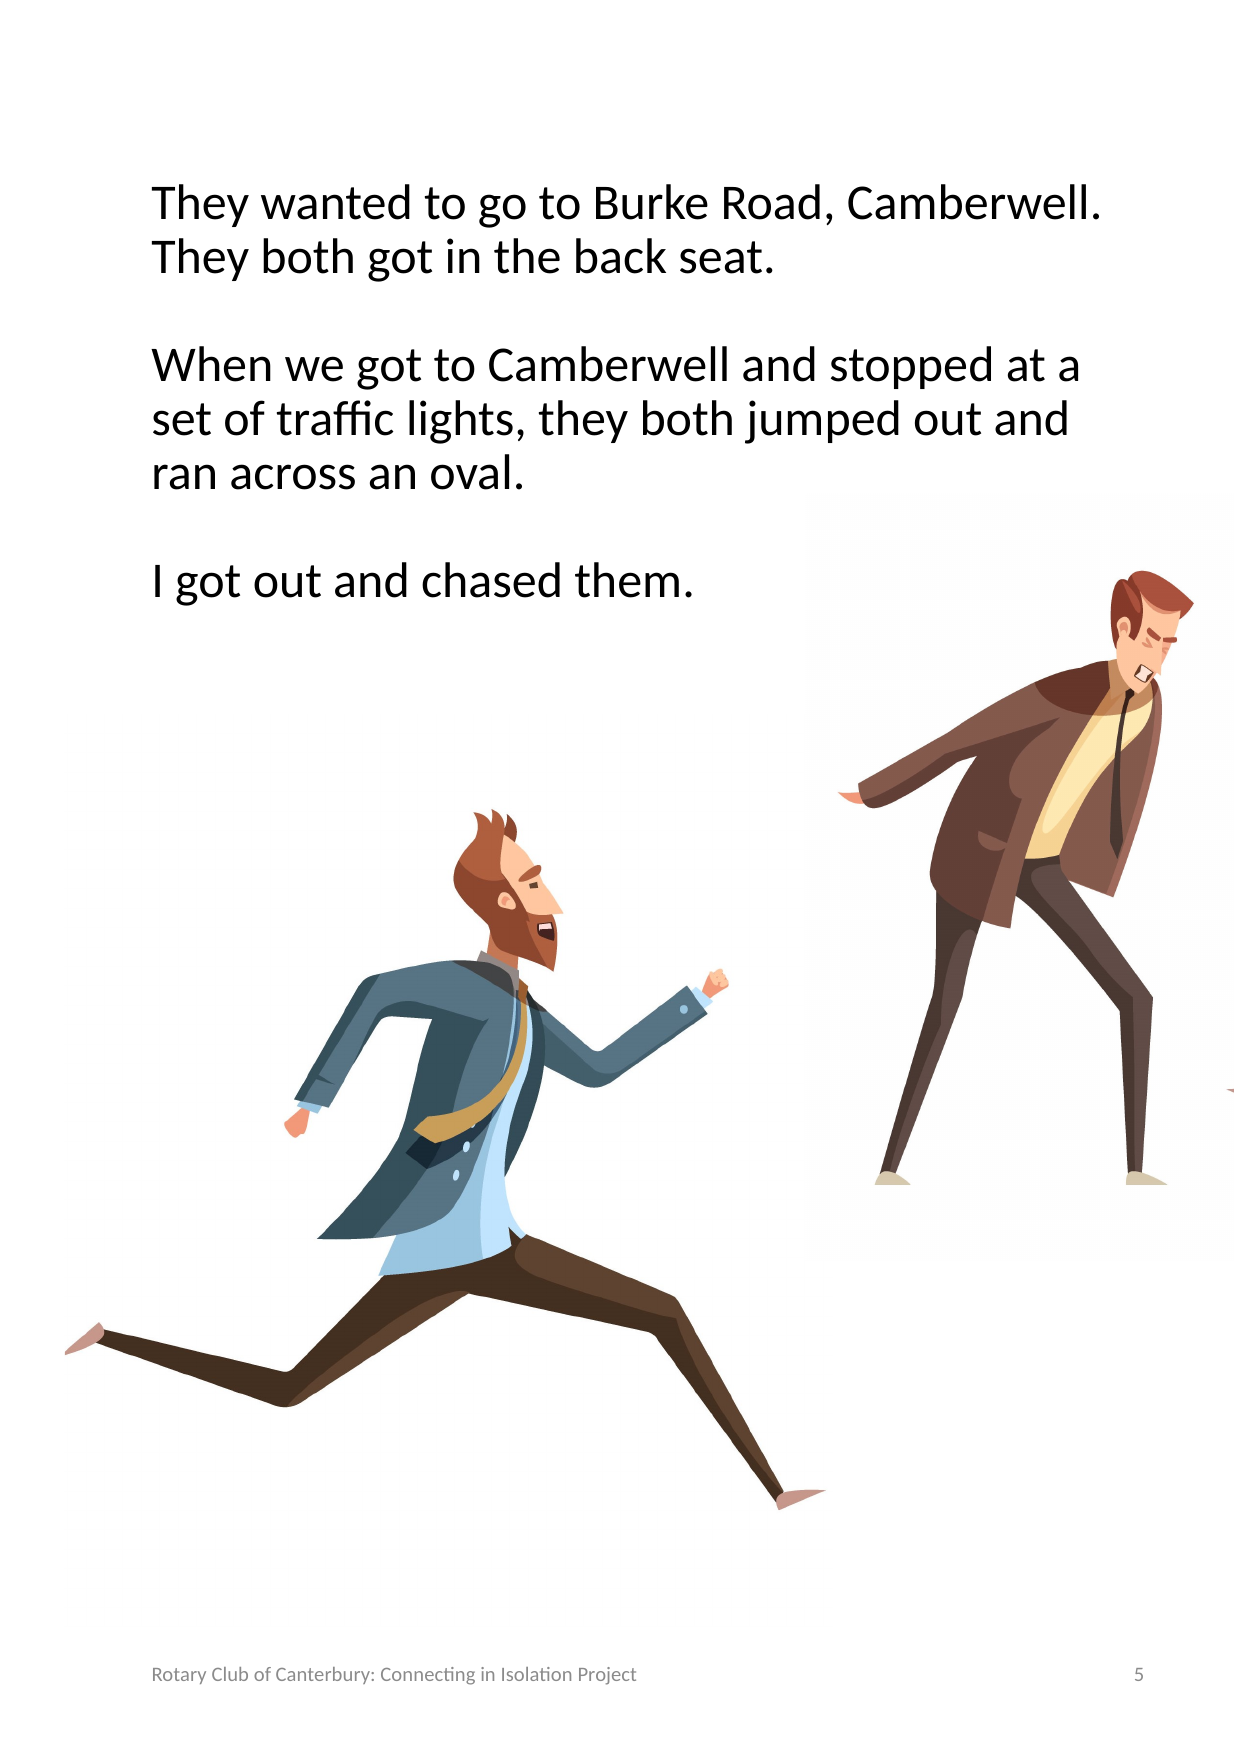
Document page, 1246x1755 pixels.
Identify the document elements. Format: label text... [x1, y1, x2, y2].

picture [64, 493, 1234, 1627]
slide_number 5 [879, 1626, 1160, 1720]
footer Rotary Club of Canterbury: Connecting in Isolation Project [136, 1627, 833, 1720]
text_box They wanted to go to Burke Road, Camberwell. They both got in the back seat. When we got to Camberwell and stopped at a set of traffic lights, they both jumped out and ran across an oval. I got out and chased them. [136, 168, 1122, 616]
